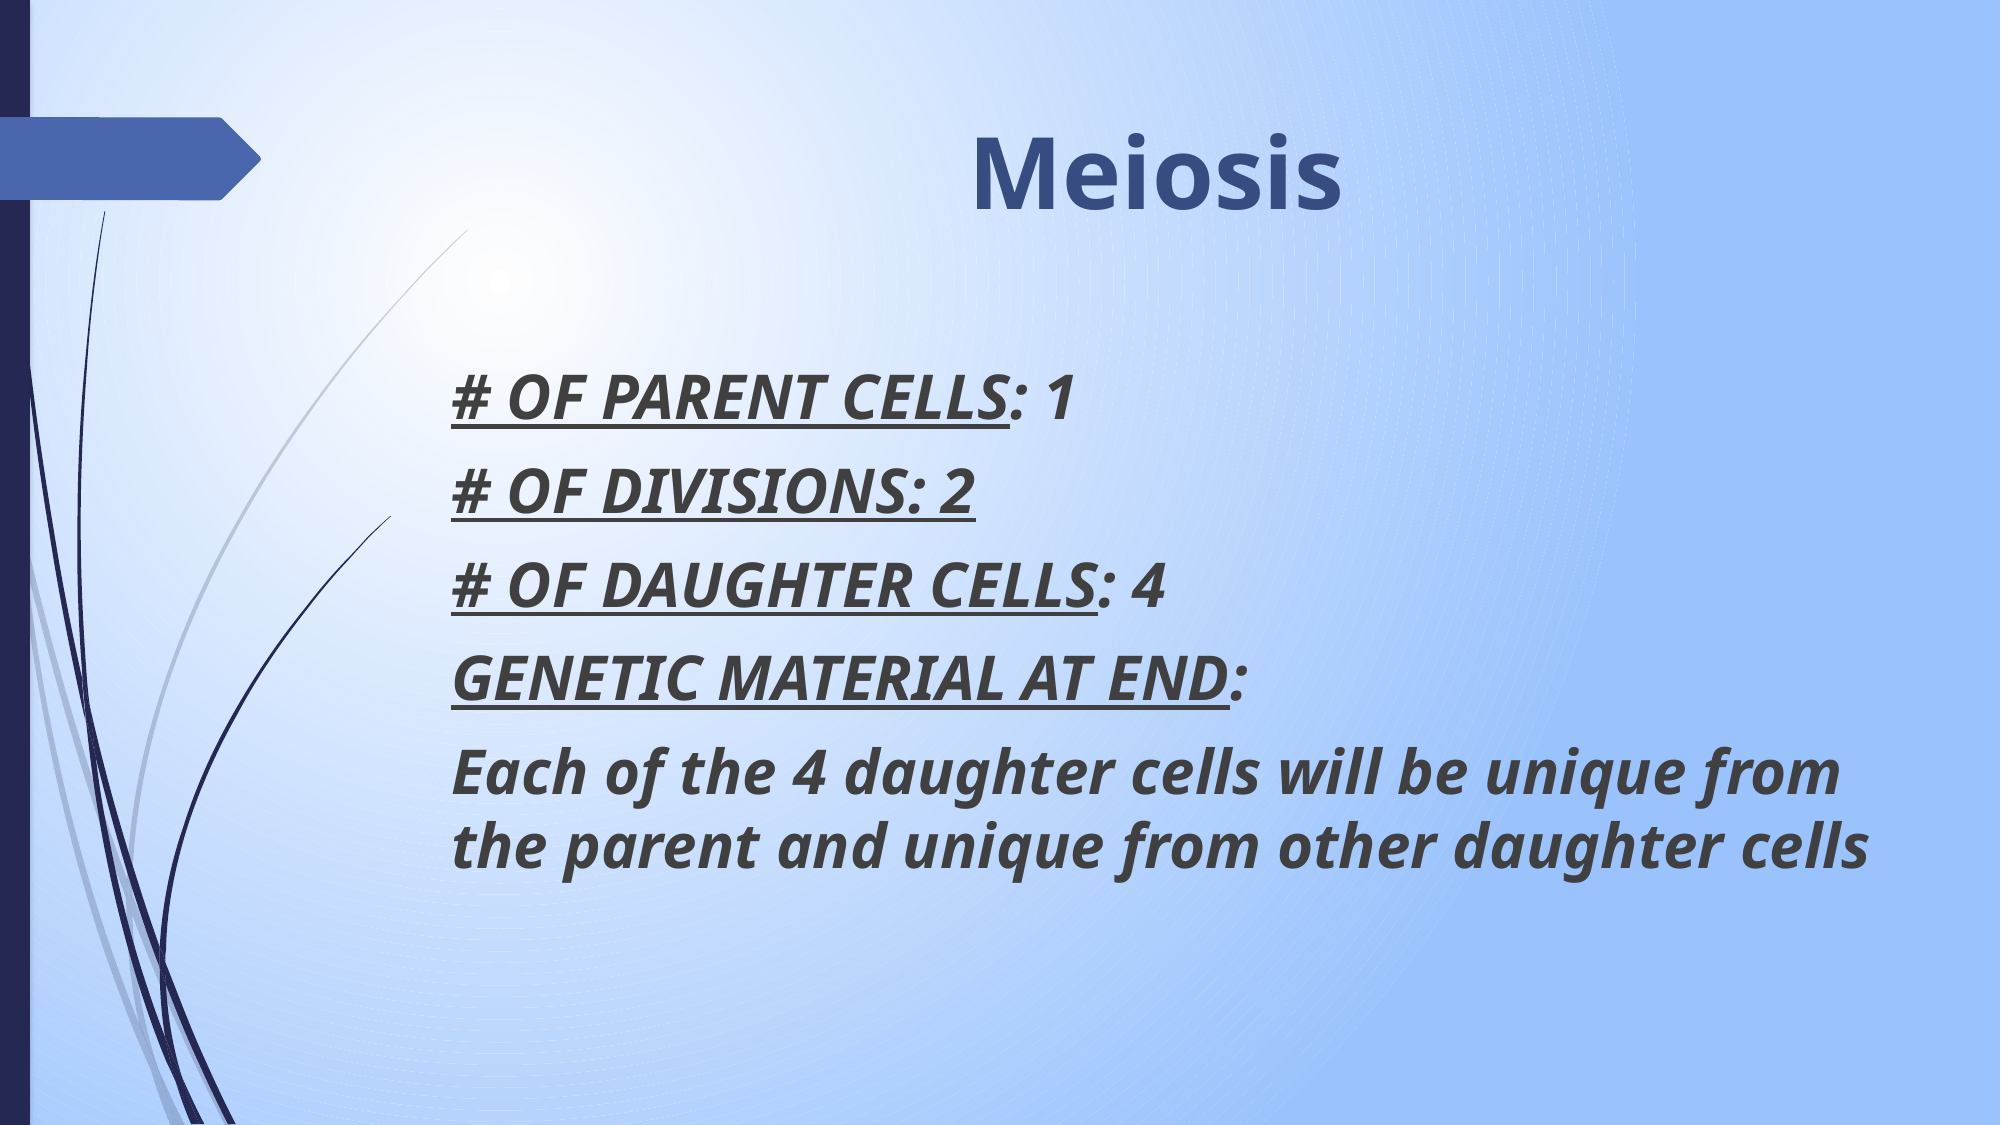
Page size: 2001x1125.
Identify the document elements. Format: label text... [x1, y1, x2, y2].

list # OF PARENT CELLS: 1 # OF DIVISIONS: 2 # OF DAUGHTER CELLS: 4 GENETIC MATERIAL AT END: Each of the 4 daughter cells will be unique from the parent and unique from other daughter cells [424, 350, 1888, 970]
title Meiosis [425, 102, 1888, 313]
